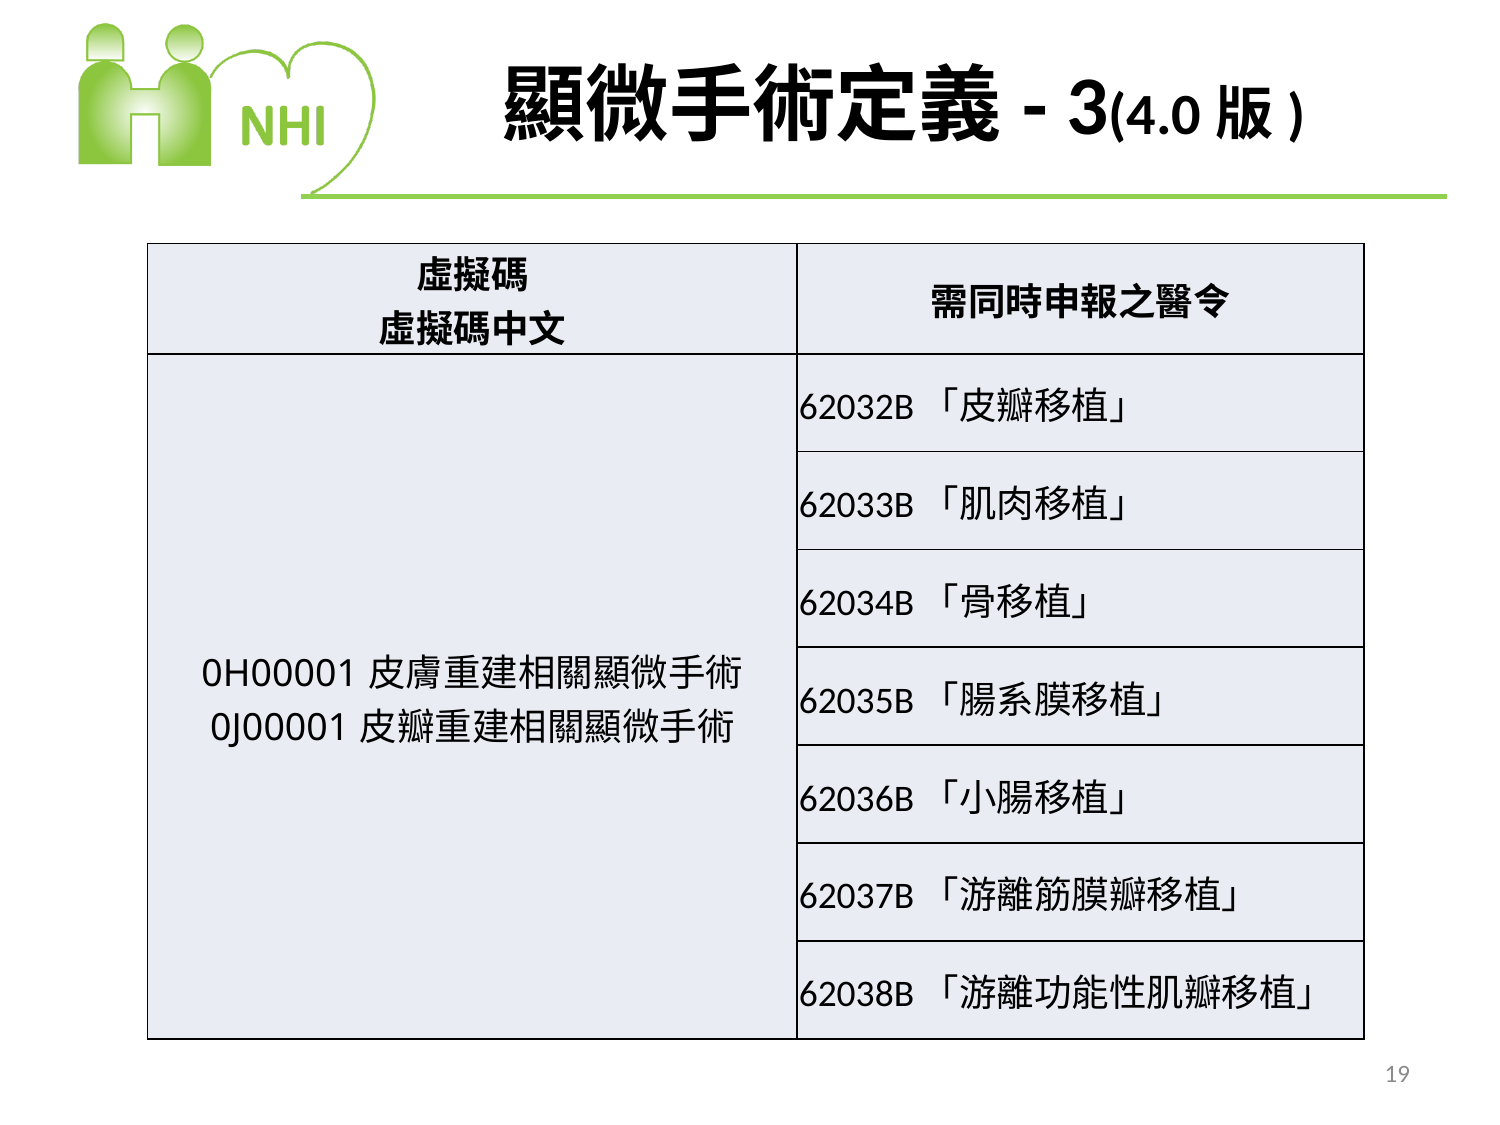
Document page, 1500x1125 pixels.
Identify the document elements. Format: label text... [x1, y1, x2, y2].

table_header 虛擬碼 虛擬碼中文 [148, 244, 796, 353]
table_cell 62036B「小腸移植」 [798, 746, 1363, 842]
table_cell 0H00001皮膚重建相關顯微手術 0J00001皮瓣重建相關顯微手術 [148, 355, 796, 1038]
picture [63, 7, 386, 208]
table_cell 62034B「骨移植」 [798, 550, 1363, 646]
table_cell 62033B「肌肉移植」 [798, 452, 1363, 549]
slide_number 19 [1074, 1042, 1425, 1103]
table_cell 62035B「腸系膜移植」 [798, 648, 1363, 744]
table_header 需同時申報之醫令 [798, 244, 1363, 353]
table_cell 62038B「游離功能性肌瓣移植」 [798, 942, 1363, 1038]
table_cell 62032B「皮瓣移植」 [798, 355, 1363, 451]
table_cell 62037B「游離筋膜瓣移植」 [798, 844, 1363, 940]
text_box 顯微手術定義- 3(4.0版) [383, 7, 1425, 195]
